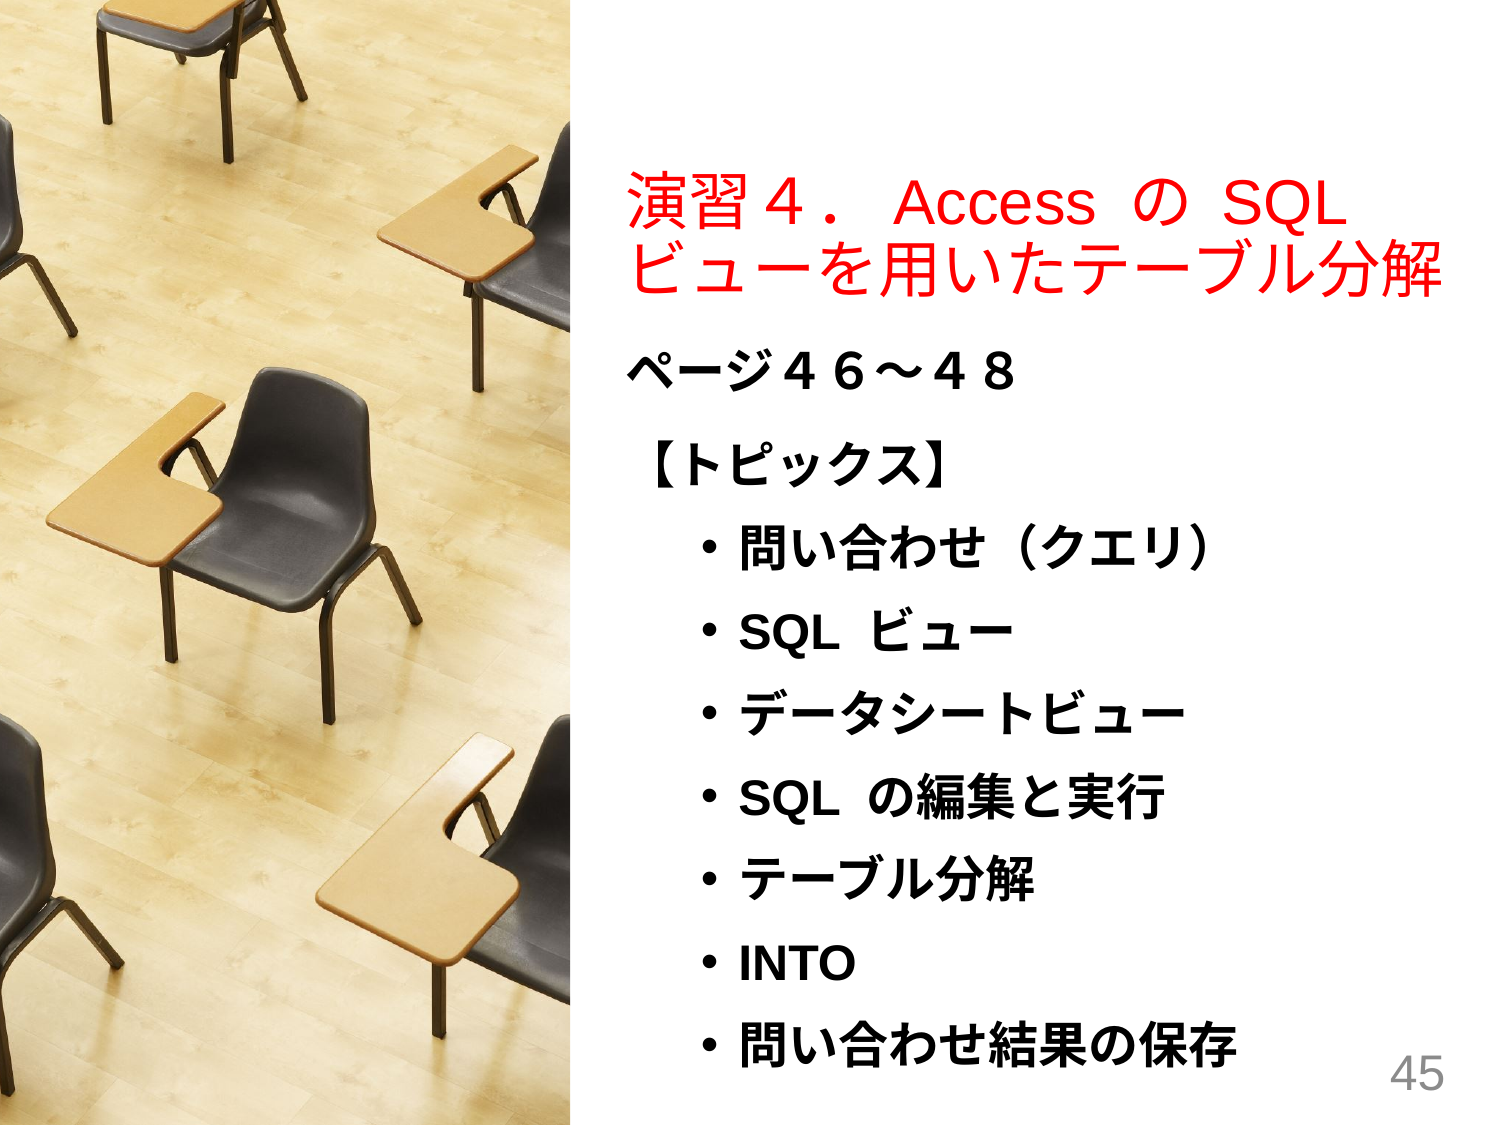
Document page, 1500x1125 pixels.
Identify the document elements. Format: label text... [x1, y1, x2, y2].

picture [0, 0, 571, 1125]
list ページ４６～４８ 【トピックス】 問い合わせ（クエリ） SQL ビュー データシートビュー SQL の編集と実行 テーブル分解 INTO 問い合わせ結果の保存 [610, 332, 1461, 1092]
slide_number 45 [1314, 1044, 1461, 1104]
title 演習４．Access の SQL ビューを用いたテーブル分解 [610, 103, 1483, 315]
